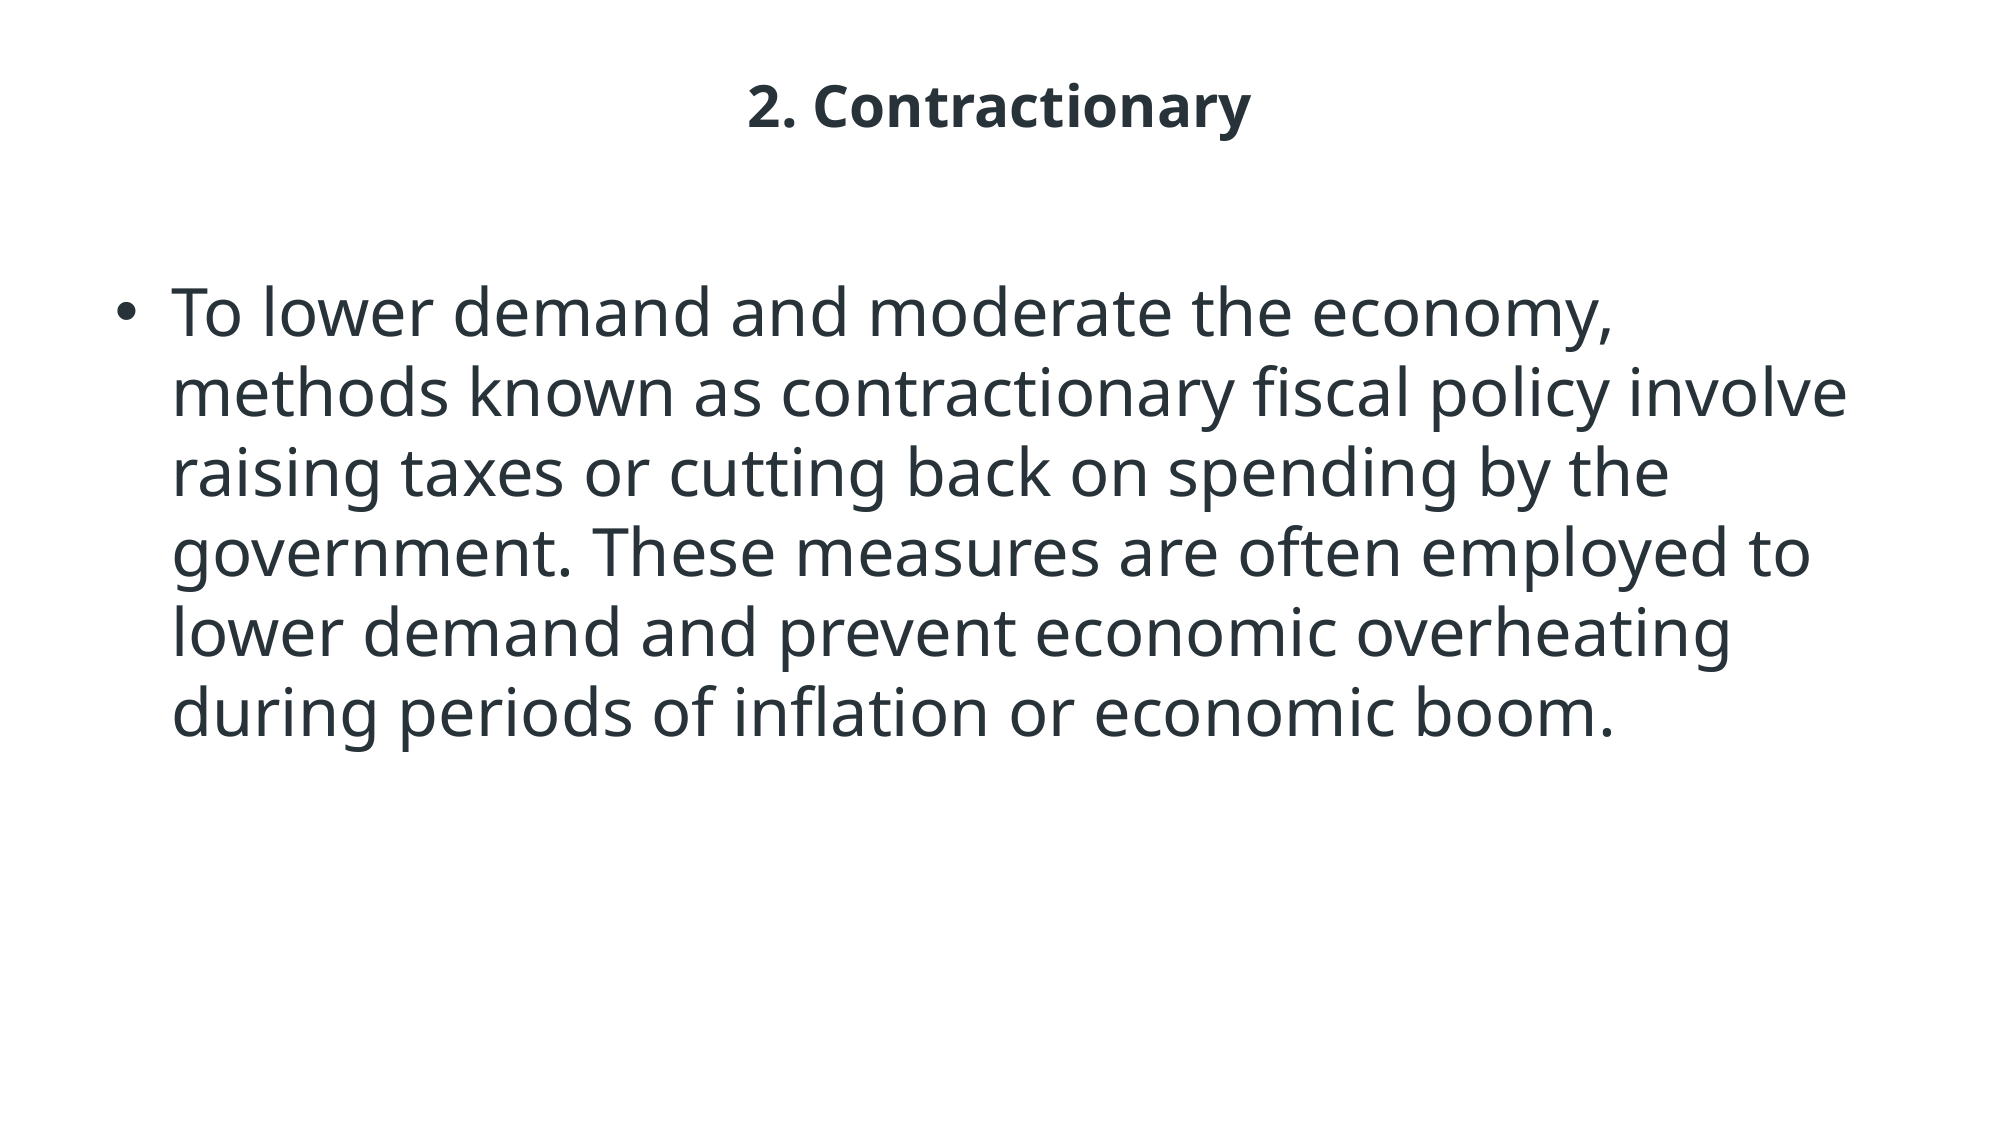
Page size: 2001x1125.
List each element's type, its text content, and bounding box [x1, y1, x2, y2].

list To lower demand and moderate the economy, methods known as contractionary fiscal policy involve raising taxes or cutting back on spending by the government. These measures are often employed to lower demand and prevent economic overheating during periods of inflation or economic boom. [99, 262, 1900, 1005]
title 2. Contractionary [99, 45, 1900, 233]
